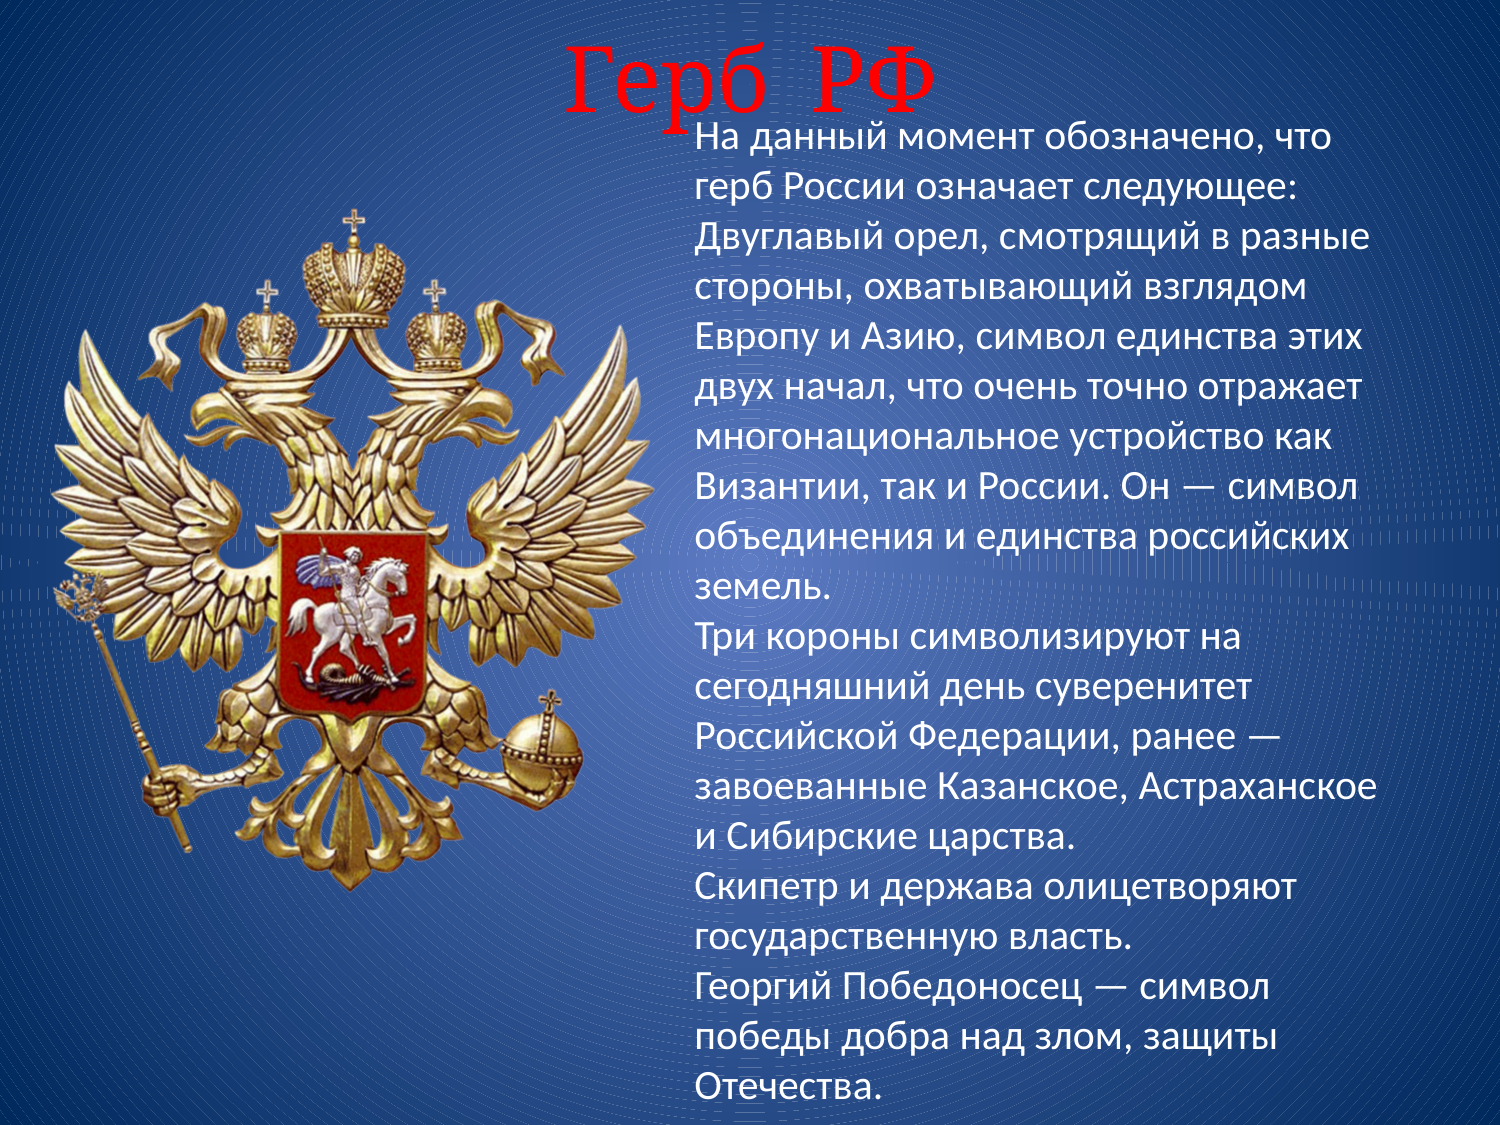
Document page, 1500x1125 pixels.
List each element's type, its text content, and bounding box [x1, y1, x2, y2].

text_box На данный момент обозначено, что герб России означает следующее: Двуглавый орел, смотрящий в разные стороны, охватывающий взглядом Европу и Азию, символ единства этих двух начал, что очень точно отражает многонациональное устройство как Византии, так и России. Он — символ объединения и единства российских земель. Три короны символизируют на сегодняшний день суверенитет Российской Федерации, ранее — завоеванные Казанское, Астраханское и Сибирские царства. Скипетр и держава олицетворяют государственную власть. Георгий Победоносец — символ победы добра над злом, защиты Отечества. [679, 100, 1418, 1116]
picture [46, 198, 670, 903]
title Герб РФ [82, 0, 1418, 153]
